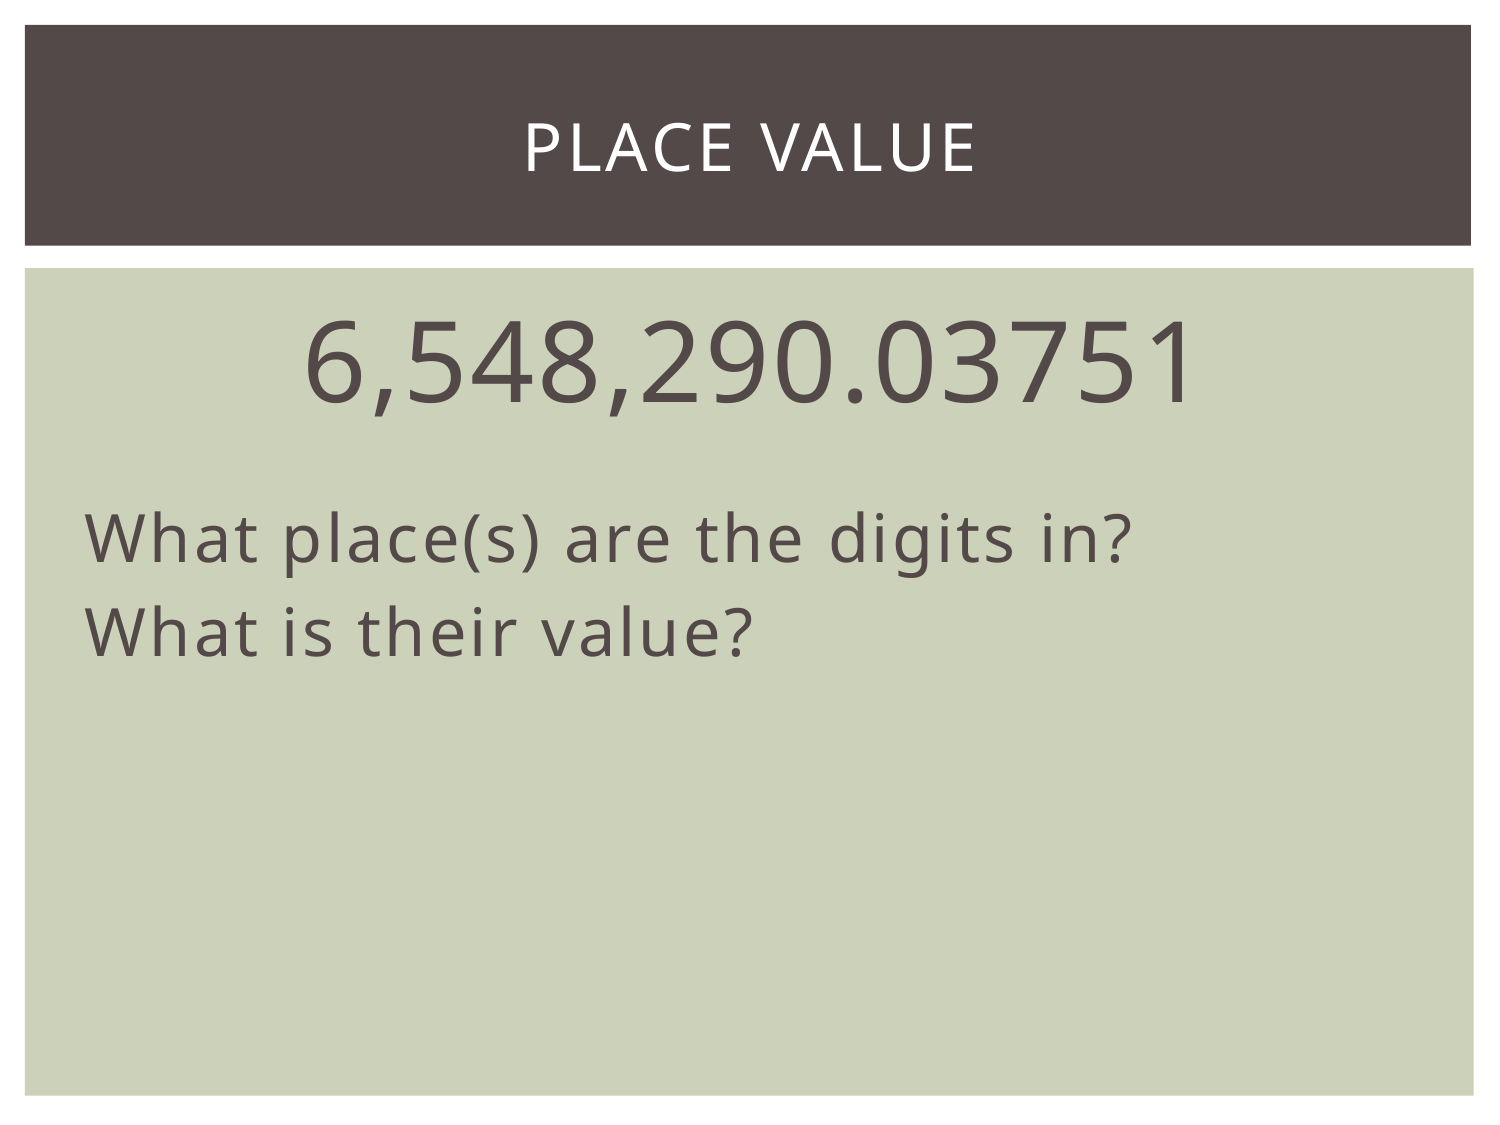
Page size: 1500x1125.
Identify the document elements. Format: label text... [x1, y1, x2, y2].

title Place Value [62, 58, 1438, 232]
list 6,548,290.03751 What place(s) are the digits in? What is their value? [62, 282, 1442, 1005]
